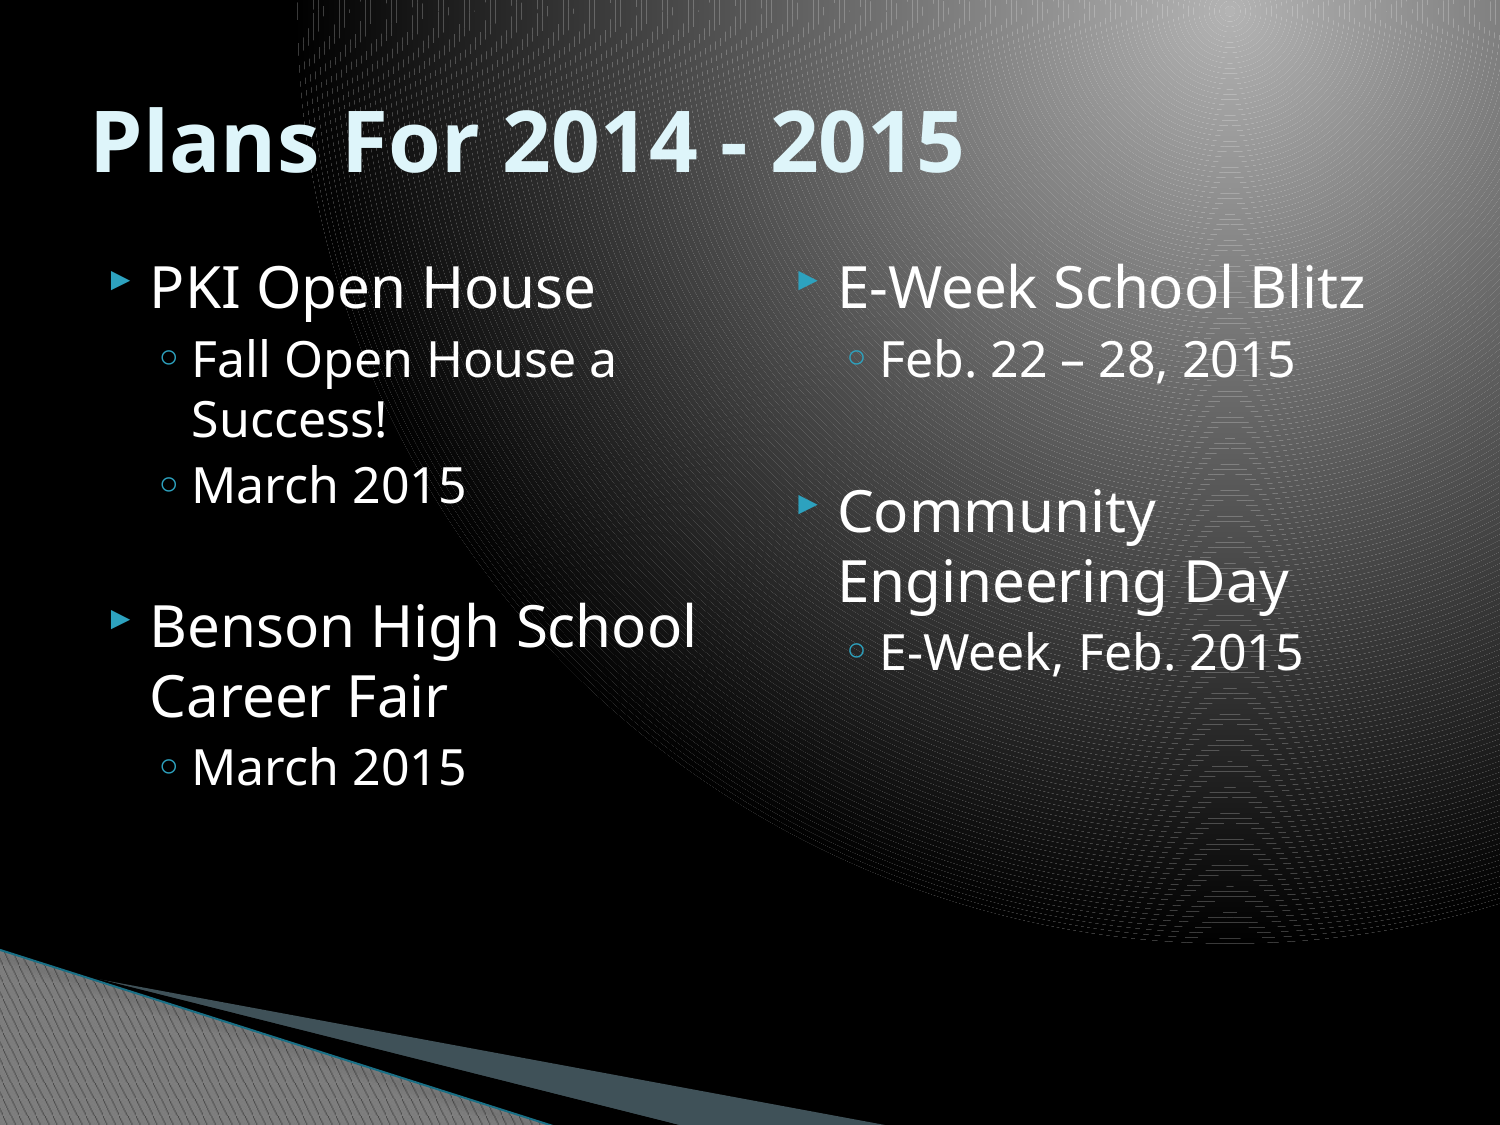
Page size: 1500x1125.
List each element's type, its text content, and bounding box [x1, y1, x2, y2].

title Plans For 2014 - 2015 [75, 45, 1425, 233]
list E-Week School Blitz Feb. 22 – 28, 2015 Community Engineering Day E-Week, Feb. 2015 [762, 243, 1425, 986]
list PKI Open House Fall Open House a Success! March 2015 Benson High School Career Fair March 2015 [75, 243, 738, 986]
picture [0, 952, 543, 1125]
